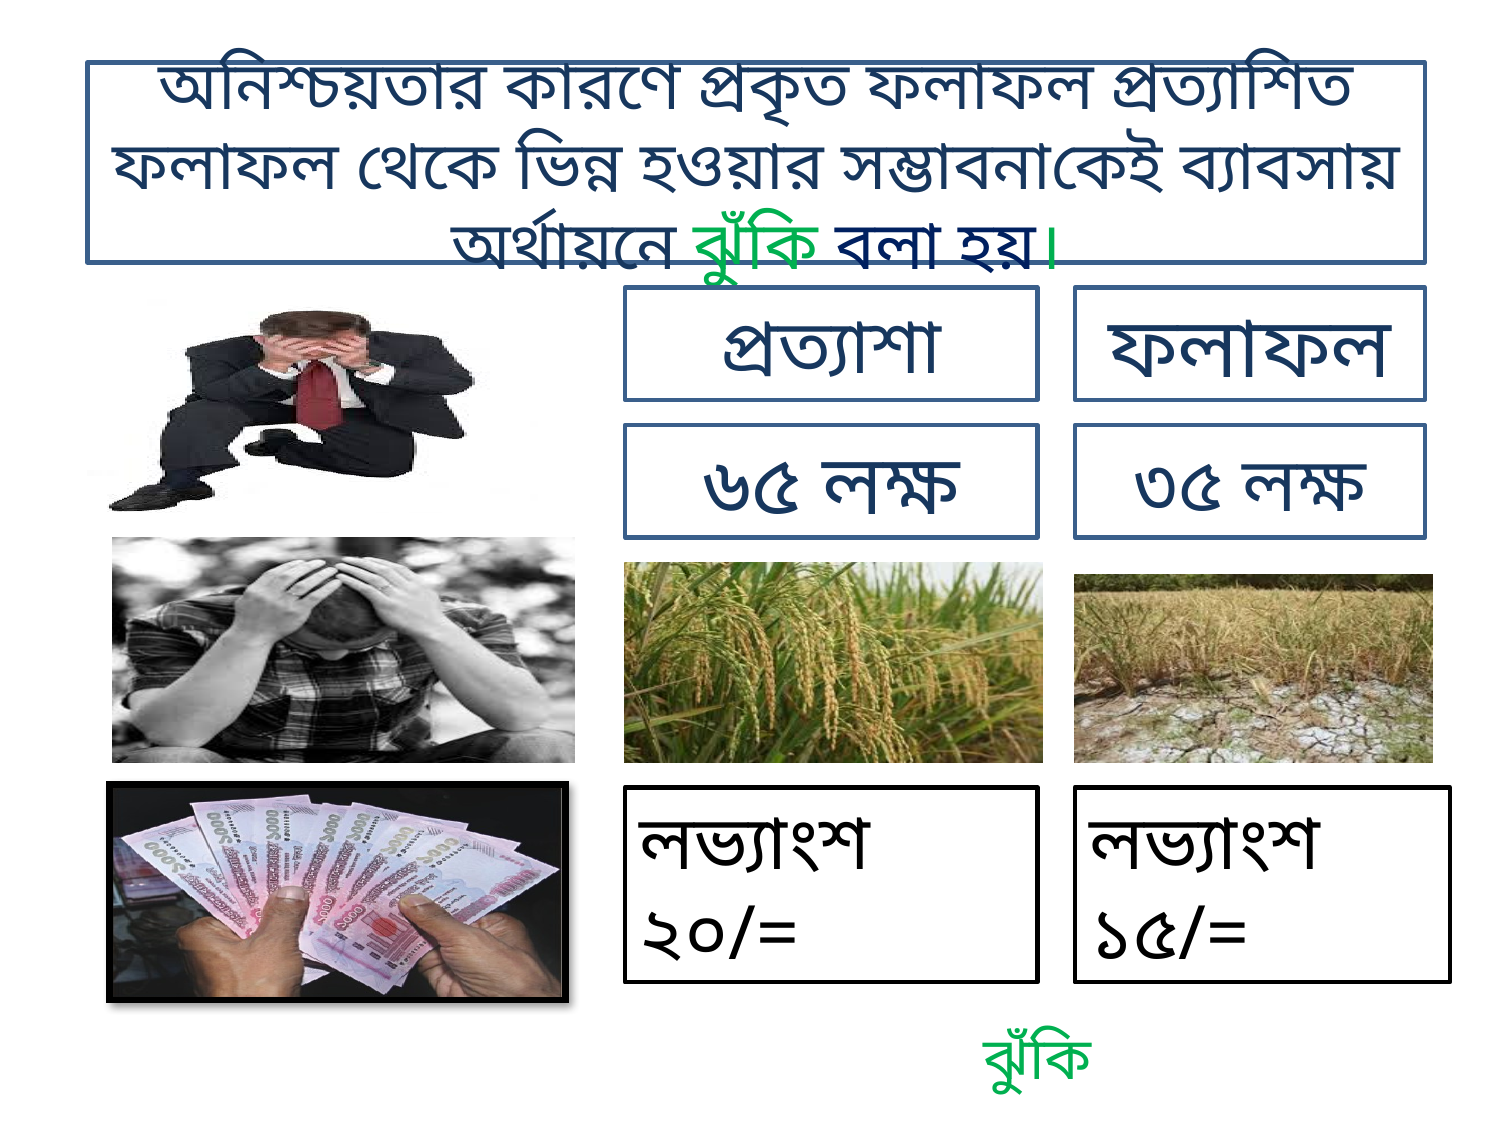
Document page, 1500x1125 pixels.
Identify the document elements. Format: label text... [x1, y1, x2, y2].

text_box ৩৫ লক্ষ [1073, 423, 1427, 540]
text_box প্রত্যাশা [623, 285, 1040, 402]
picture [624, 562, 1043, 763]
picture [112, 537, 576, 763]
text_box ঝুঁকি [650, 1014, 1425, 1099]
picture [1074, 574, 1433, 763]
text_box ৬৫ লক্ষ [623, 423, 1040, 540]
text_box ফলাফল [1073, 285, 1427, 402]
text_box অনিশ্চয়তার কারণে প্রকৃত ফলাফল প্রত্যাশিত ফলাফল থেকে ভিন্ন হওয়ার সম্ভাবনাকেই ব্যাবসায় অর্থায়নে ঝুঁকি বলা হয়। [85, 60, 1427, 265]
text_box লভ্যাংশ ১৫/= [1074, 787, 1450, 983]
picture [112, 787, 563, 998]
picture [87, 299, 538, 513]
text_box লভ্যাংশ ২০/= [624, 787, 1038, 983]
